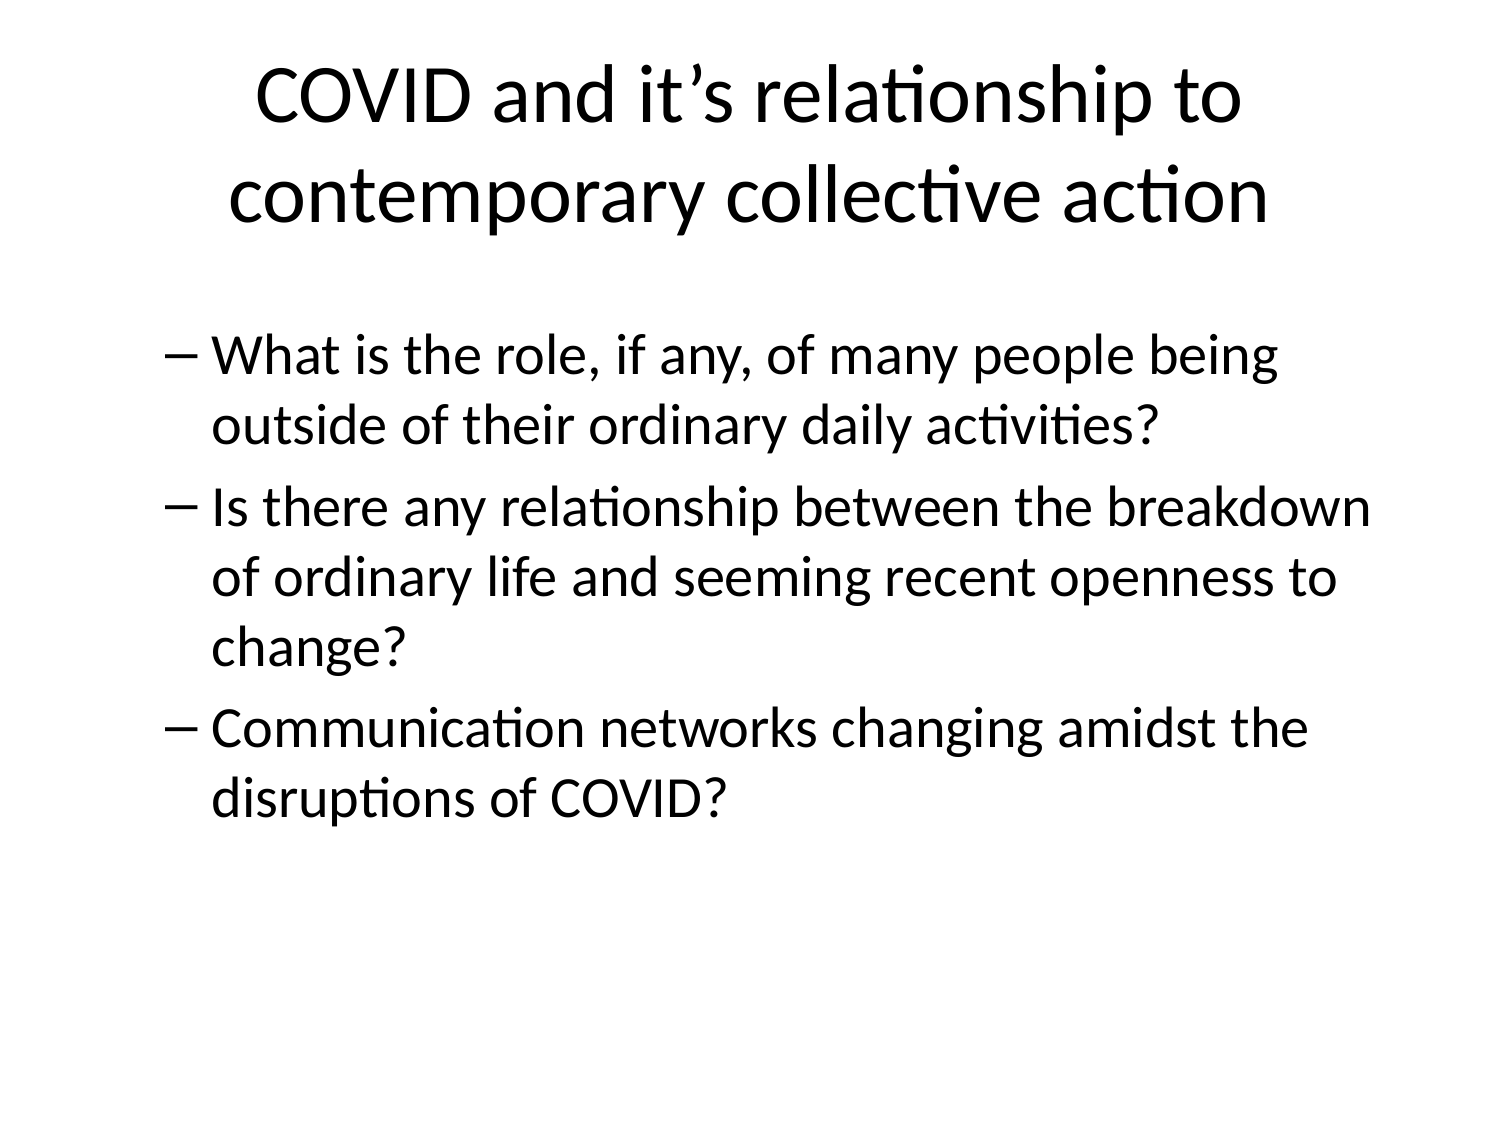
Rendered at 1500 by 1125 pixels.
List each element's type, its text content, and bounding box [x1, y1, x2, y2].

title COVID and it’s relationship to contemporary collective action [75, 45, 1425, 233]
list What is the role, if any, of many people being outside of their ordinary daily activities? Is there any relationship between the breakdown of ordinary life and seeming recent openness to change? Communication networks changing amidst the disruptions of COVID? [75, 308, 1425, 1005]
